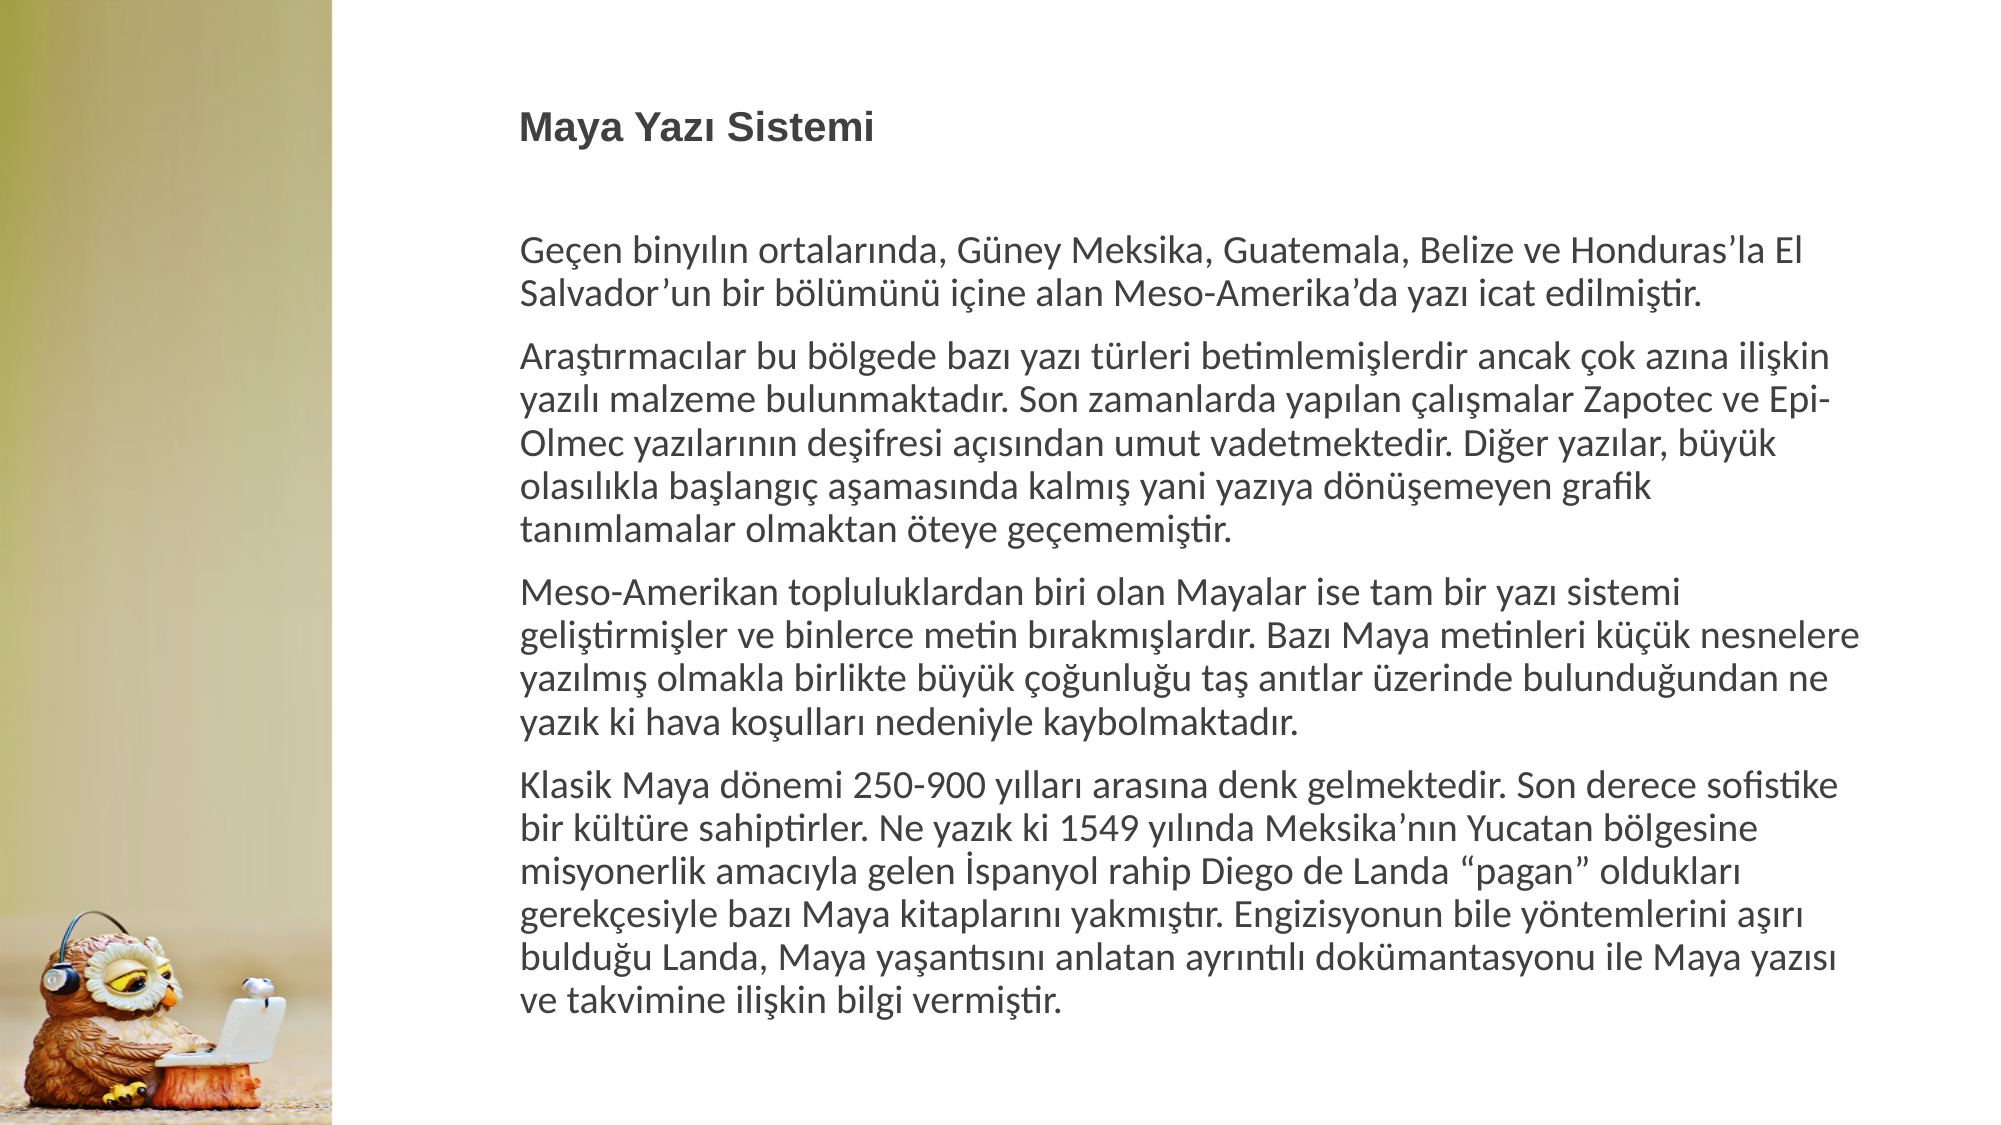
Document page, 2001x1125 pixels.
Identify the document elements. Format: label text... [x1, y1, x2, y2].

picture [0, 0, 2001, 1125]
list Geçen binyılın ortalarında, Güney Meksika, Guatemala, Belize ve Honduras’la El Salvador’un bir bölümünü içine alan Meso-Amerika’da yazı icat edilmiştir. Araştırmacılar bu bölgede bazı yazı türleri betimlemişlerdir ancak çok azına ilişkin yazılı malzeme bulunmaktadır. Son zamanlarda yapılan çalışmalar Zapotec ve Epi-Olmec yazılarının deşifresi açısından umut vadetmektedir. Diğer yazılar, büyük olasılıkla başlangıç aşamasında kalmış yani yazıya dönüşemeyen grafik tanımlamalar olmaktan öteye geçememiştir. Meso-Amerikan topluluklardan biri olan Mayalar ise tam bir yazı sistemi geliştirmişler ve binlerce metin bırakmışlardır. Bazı Maya metinleri küçük nesnelere yazılmış olmakla birlikte büyük çoğunluğu taş anıtlar üzerinde bulunduğundan ne yazık ki hava koşulları nedeniyle kaybolmaktadır. Klasik Maya dönemi 250-900 yılları arasına denk gelmektedir. Son derece sofistike bir kültüre sahiptirler. Ne yazık ki 1549 yılında Meksika’nın Yucatan bölgesine misyonerlik amacıyla gelen İspanyol rahip Diego de Landa “pagan” oldukları gerekçesiyle bazı Maya kitaplarını yakmıştır. Engizisyonun bile yöntemlerini aşırı bulduğu Landa, Maya yaşantısını anlatan ayrıntılı dokümantasyonu ile Maya yazısı ve takvimine ilişkin bilgi vermiştir. [454, 165, 1891, 1037]
list Maya Yazı Sistemi [503, 90, 1699, 165]
